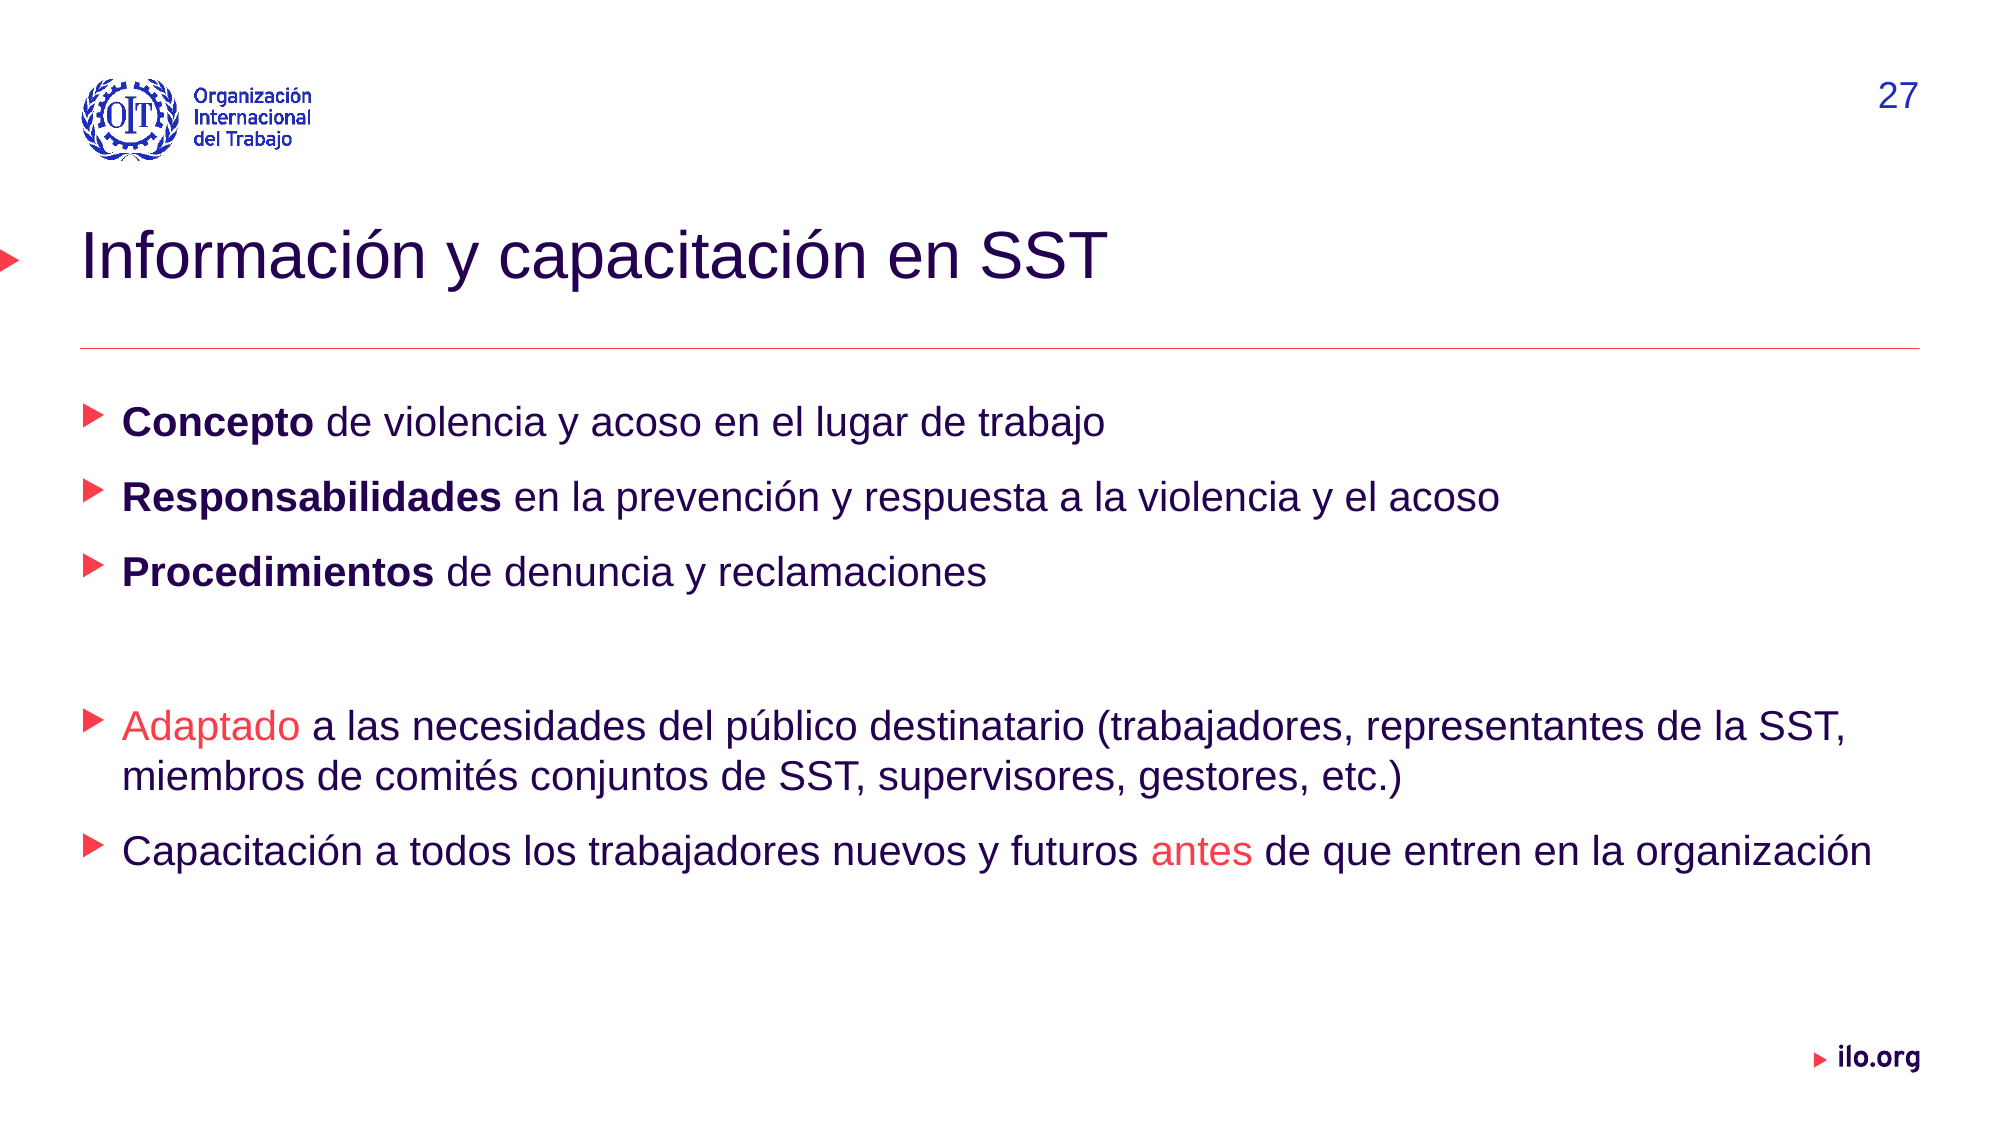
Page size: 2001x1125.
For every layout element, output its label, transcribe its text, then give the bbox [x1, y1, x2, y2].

list Concepto de violencia y acoso en el lugar de trabajo Responsabilidades en la prevención y respuesta a la violencia y el acoso Procedimientos de denuncia y reclamaciones Adaptado a las necesidades del público destinatario (trabajadores, representantes de la SST, miembros de comités conjuntos de SST, supervisores, gestores, etc.) Capacitación a todos los trabajadores nuevos y futuros antes de que entren en la organización [80, 394, 1920, 965]
slide_number 27 [1830, 70, 1920, 119]
title Información y capacitación en SST [80, 233, 1920, 352]
picture [79, 78, 311, 161]
